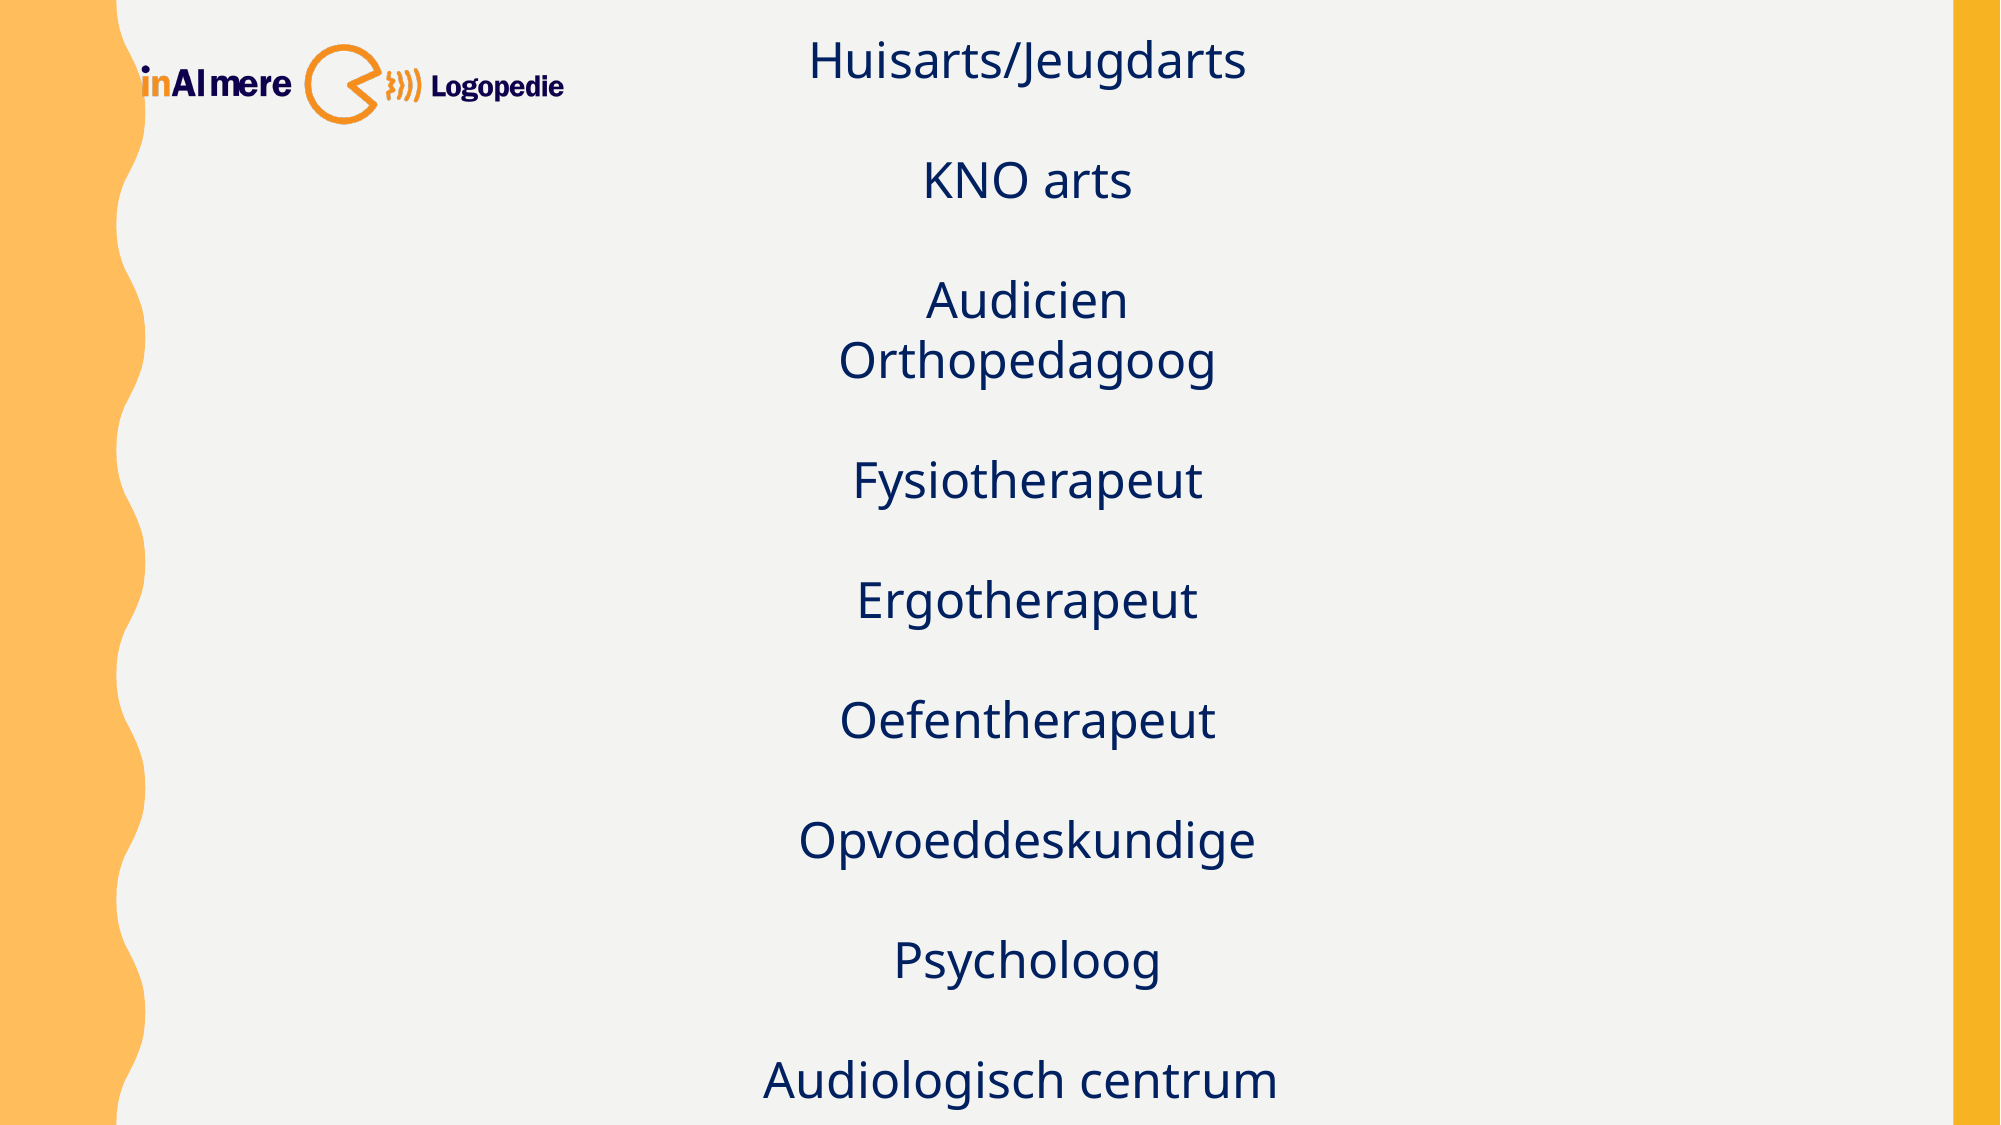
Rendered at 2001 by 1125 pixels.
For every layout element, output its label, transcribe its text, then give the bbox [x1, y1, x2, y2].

picture [138, 40, 567, 128]
text_box Huisarts/Jeugdarts KNO arts Audicien Orthopedagoog Fysiotherapeut Ergotherapeut Oefentherapeut Opvoeddeskundige Psycholoog Audiologisch centrum [93, 21, 1963, 1125]
